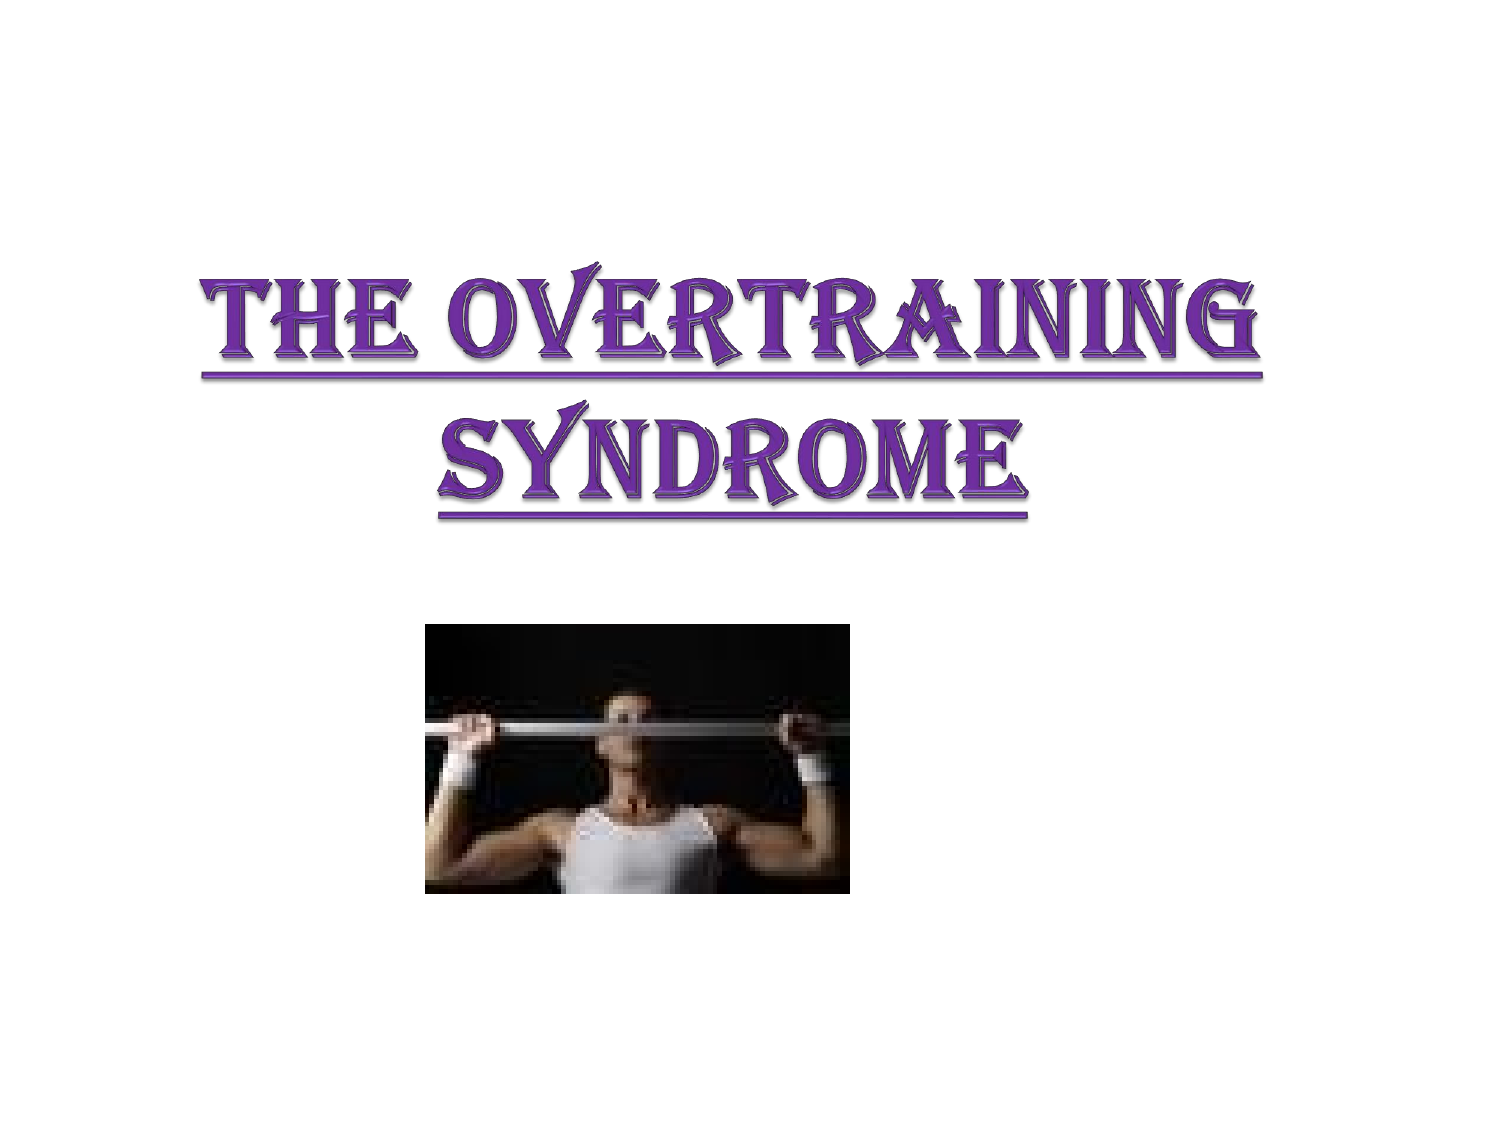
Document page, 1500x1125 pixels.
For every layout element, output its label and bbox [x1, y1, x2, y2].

text_box [125, 207, 1363, 604]
text_box [425, 624, 850, 894]
